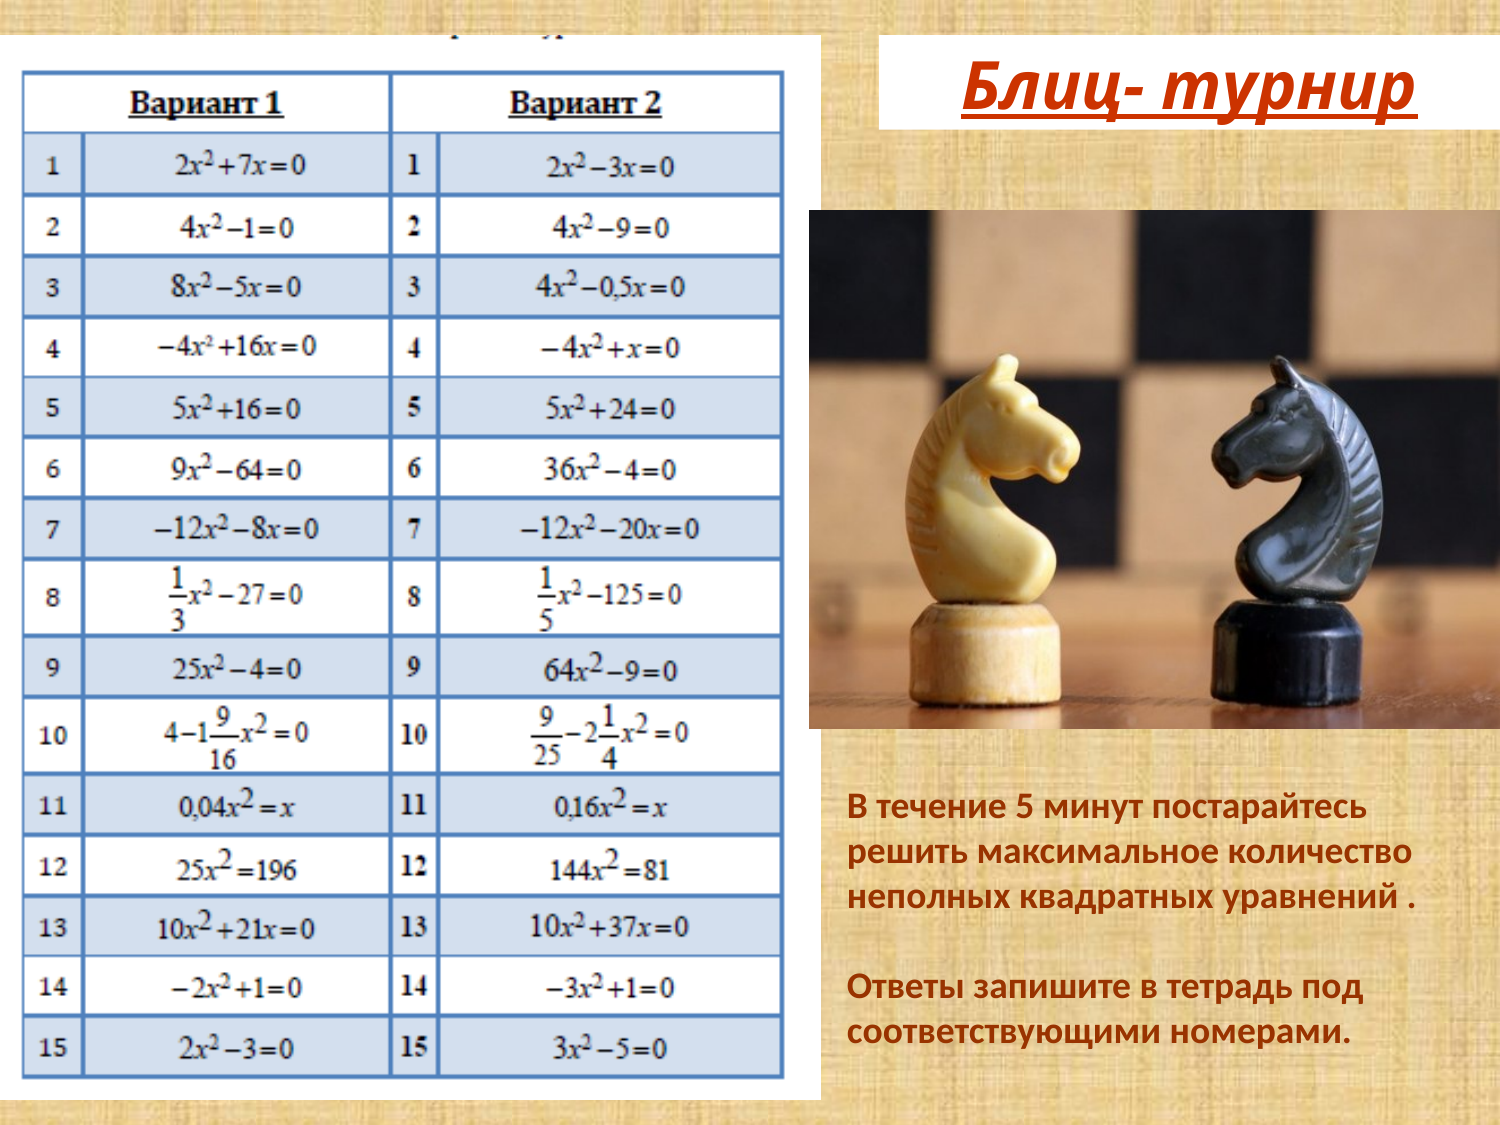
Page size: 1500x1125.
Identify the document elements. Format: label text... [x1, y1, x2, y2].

text_box В течение 5 минут постарайтесь решить максимальное количество неполных квадратных уравнений . Ответы запишите в тетрадь под соответствующими номерами. [832, 773, 1500, 1059]
picture [0, 0, 1500, 1125]
text_box Блиц- турнир [878, 35, 1500, 130]
